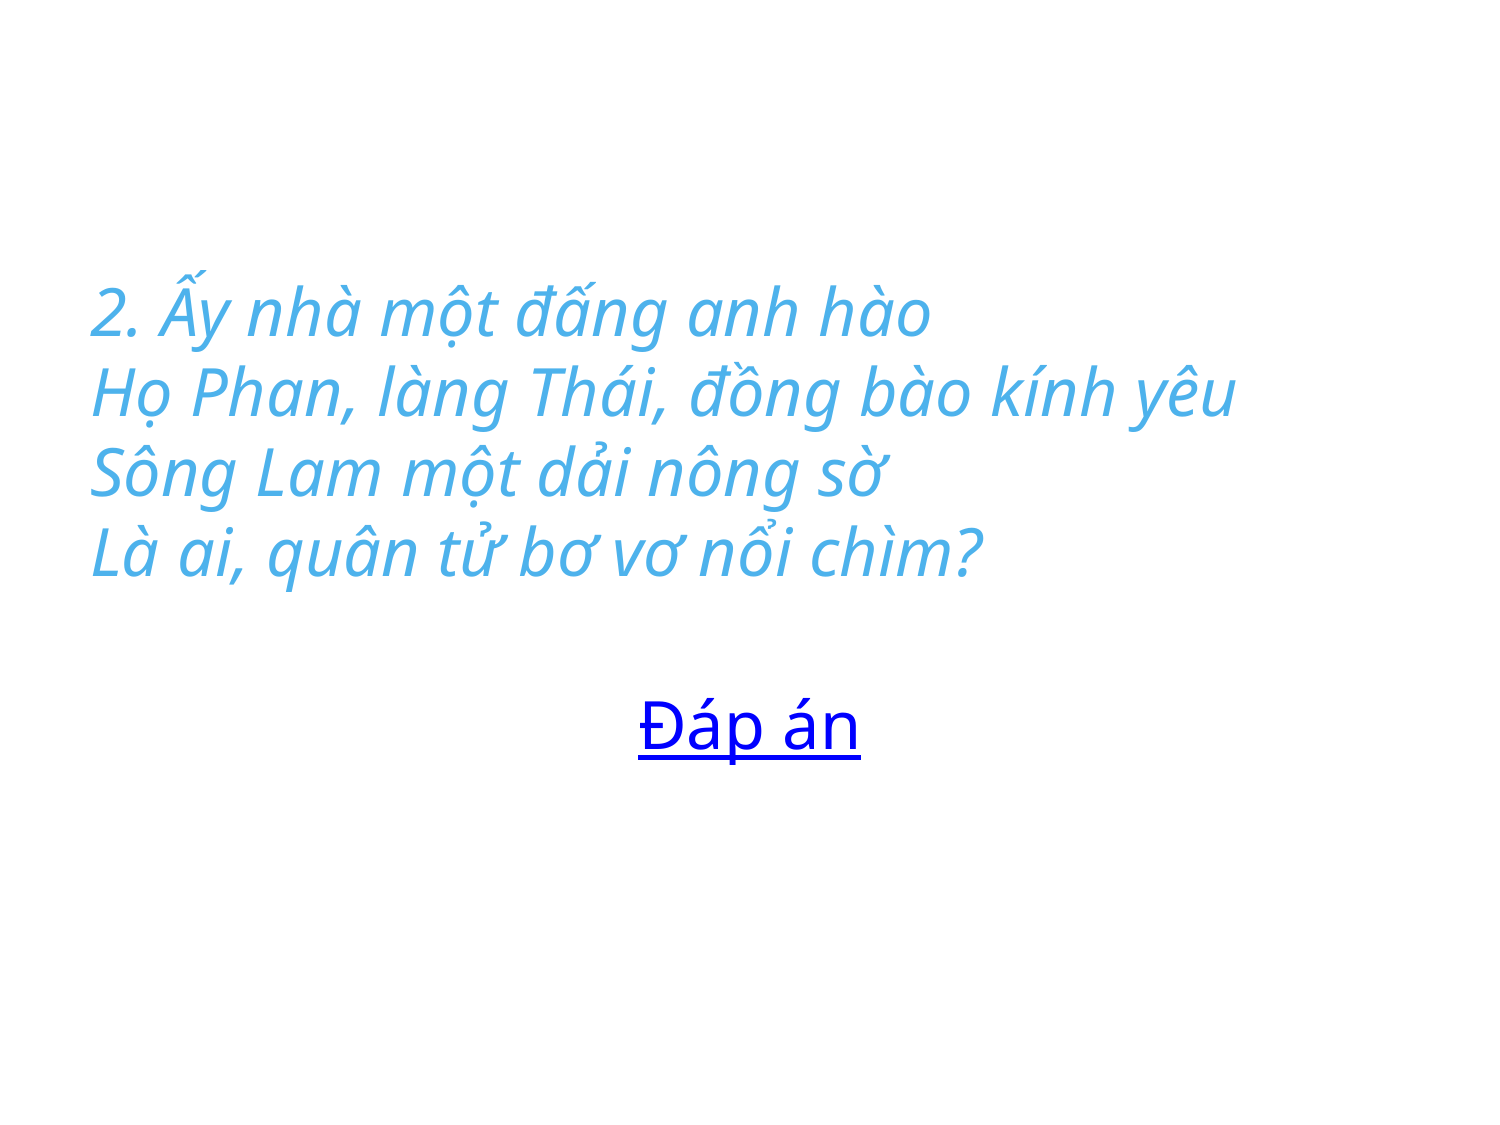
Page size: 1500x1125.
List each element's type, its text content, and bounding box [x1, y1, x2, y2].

list 2. Ấy nhà một đấng anh hào Họ Phan, làng Thái, đồng bào kính yêu Sông Lam một dải nông sờ Là ai, quân tử bơ vơ nổi chìm? Đáp án Phan Đình Phùng [75, 262, 1425, 1005]
